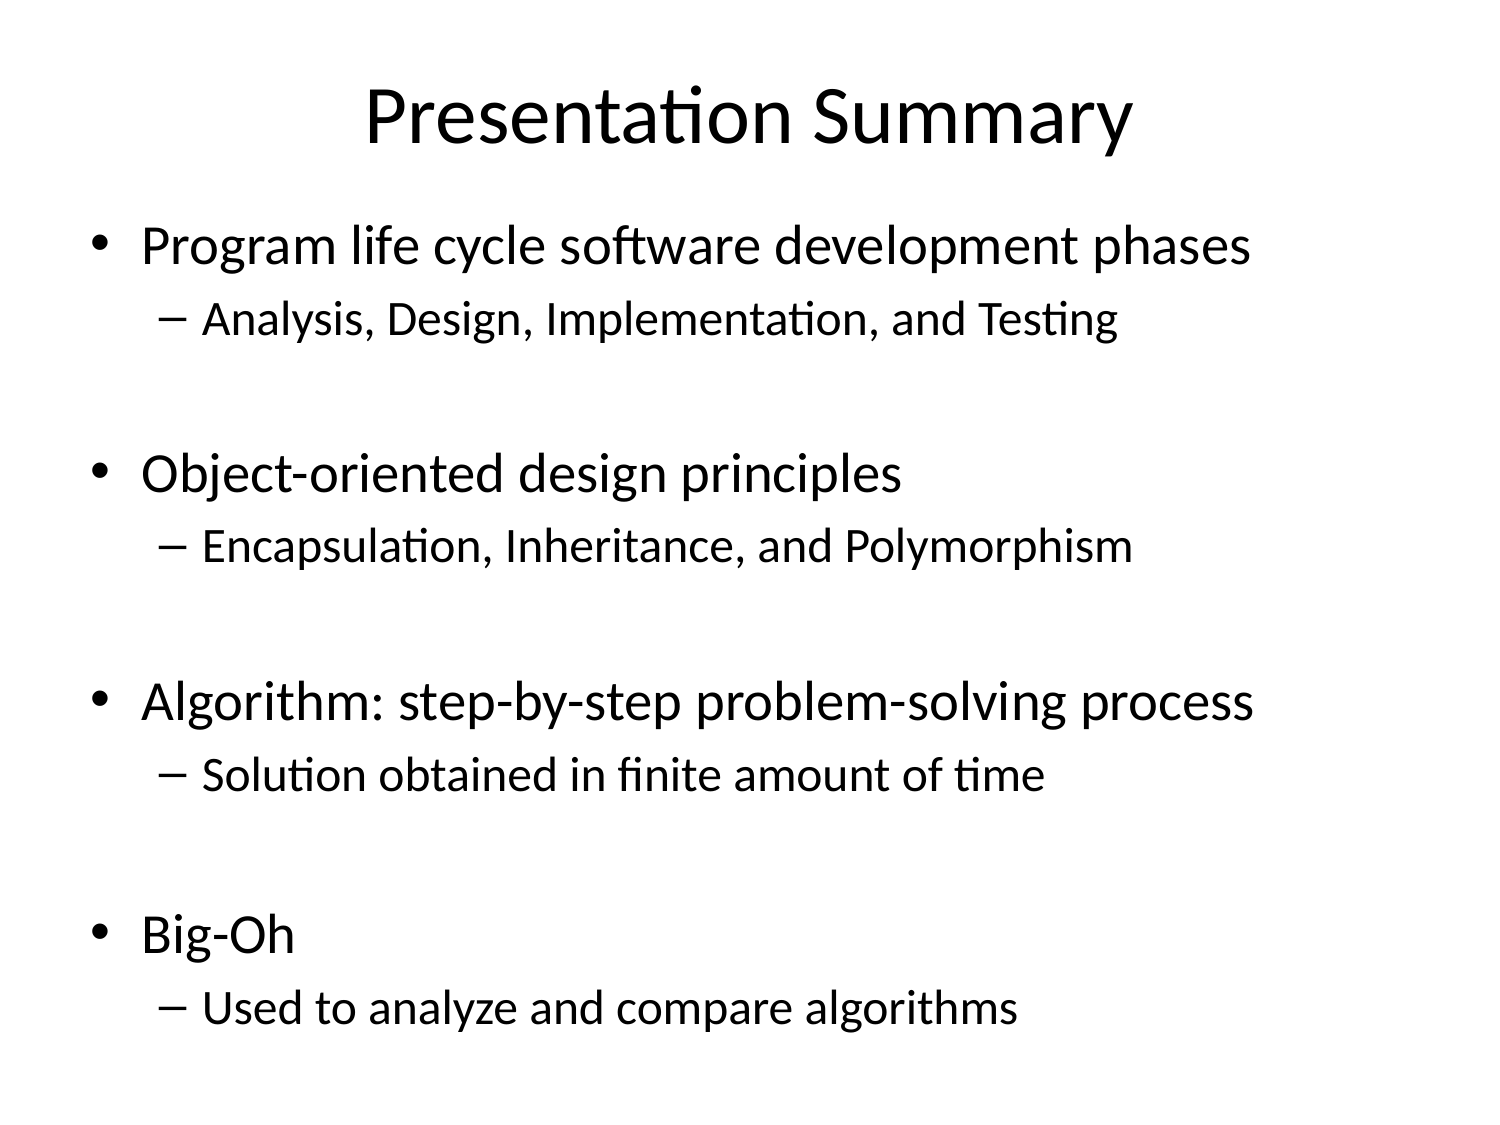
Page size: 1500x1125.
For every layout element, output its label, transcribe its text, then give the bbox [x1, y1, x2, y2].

list Program life cycle software development phases Analysis, Design, Implementation, and Testing Object-oriented design principles Encapsulation, Inheritance, and Polymorphism Algorithm: step-by-step problem-solving process Solution obtained in finite amount of time Big-Oh Used to analyze and compare algorithms [75, 200, 1425, 1050]
title Presentation Summary [75, 45, 1425, 175]
